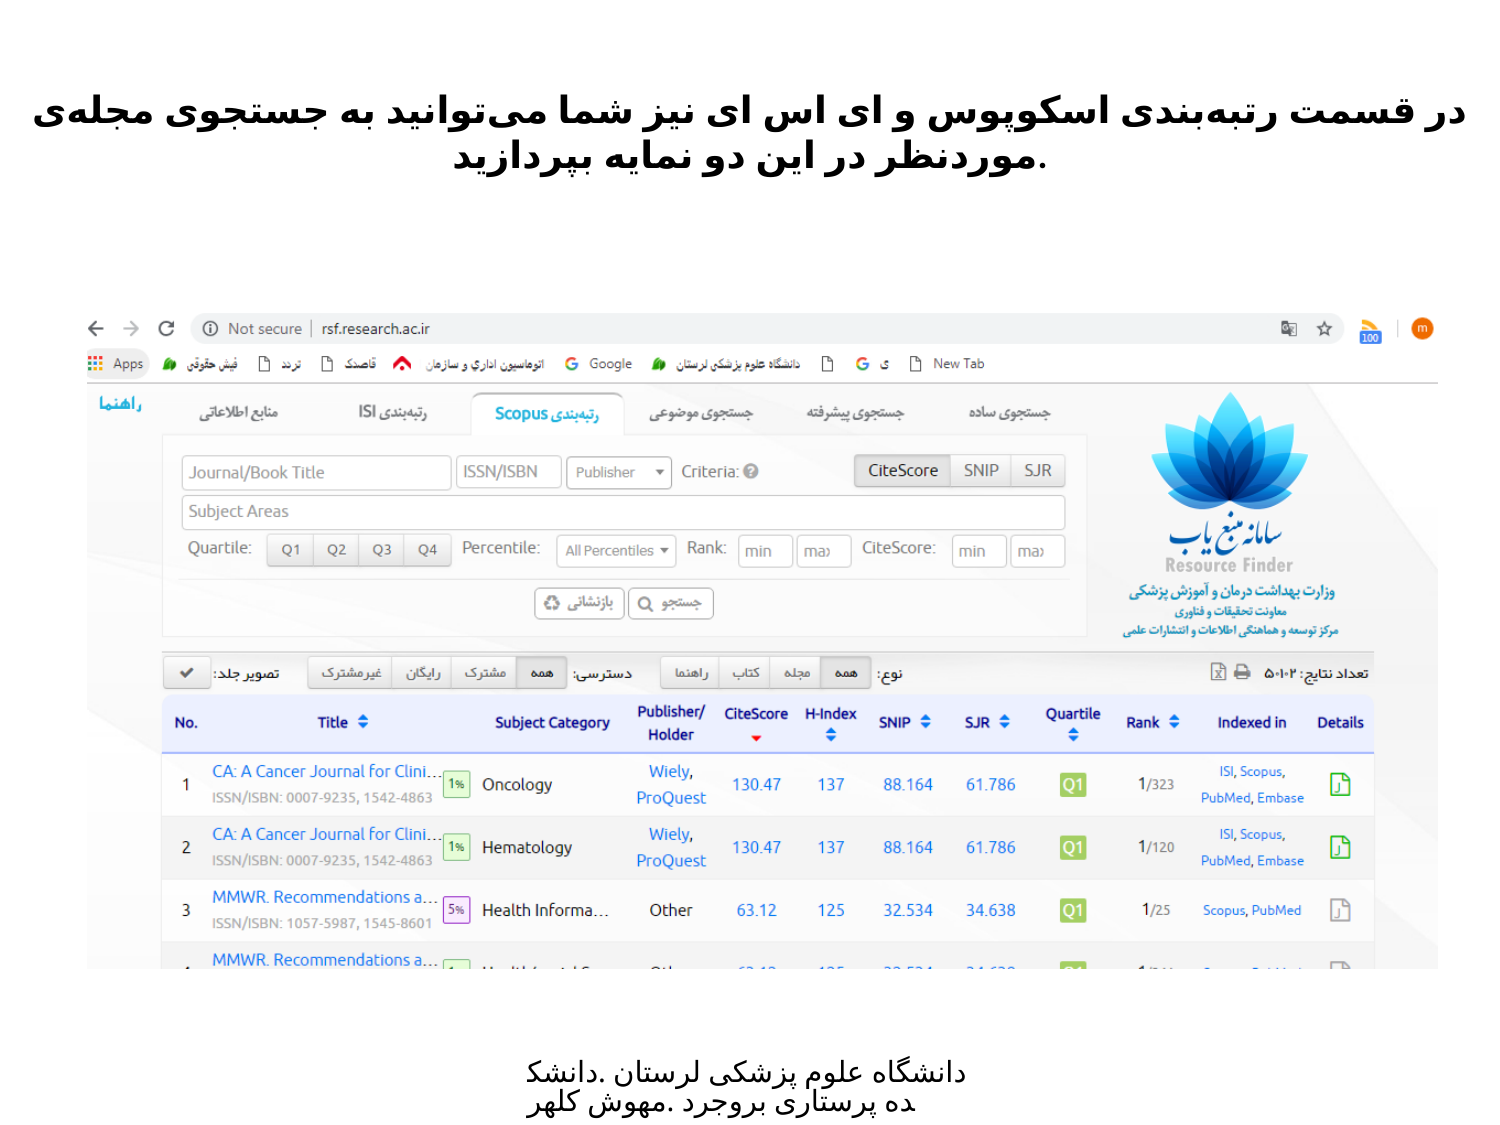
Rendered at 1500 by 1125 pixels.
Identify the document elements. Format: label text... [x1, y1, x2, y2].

footer دانشگاه علوم پزشکی لرستان .دانشکده پرستاری بروجرد .مهوش کلهر [512, 1042, 988, 1103]
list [87, 312, 1438, 970]
title در قسمت رتبه‌بندی اسکوپوس و ای اس ای نیز شما می‌توانید به جستجوی مجله‌ی موردنظر در این دو نمایه بپردازید. [0, 0, 1500, 263]
